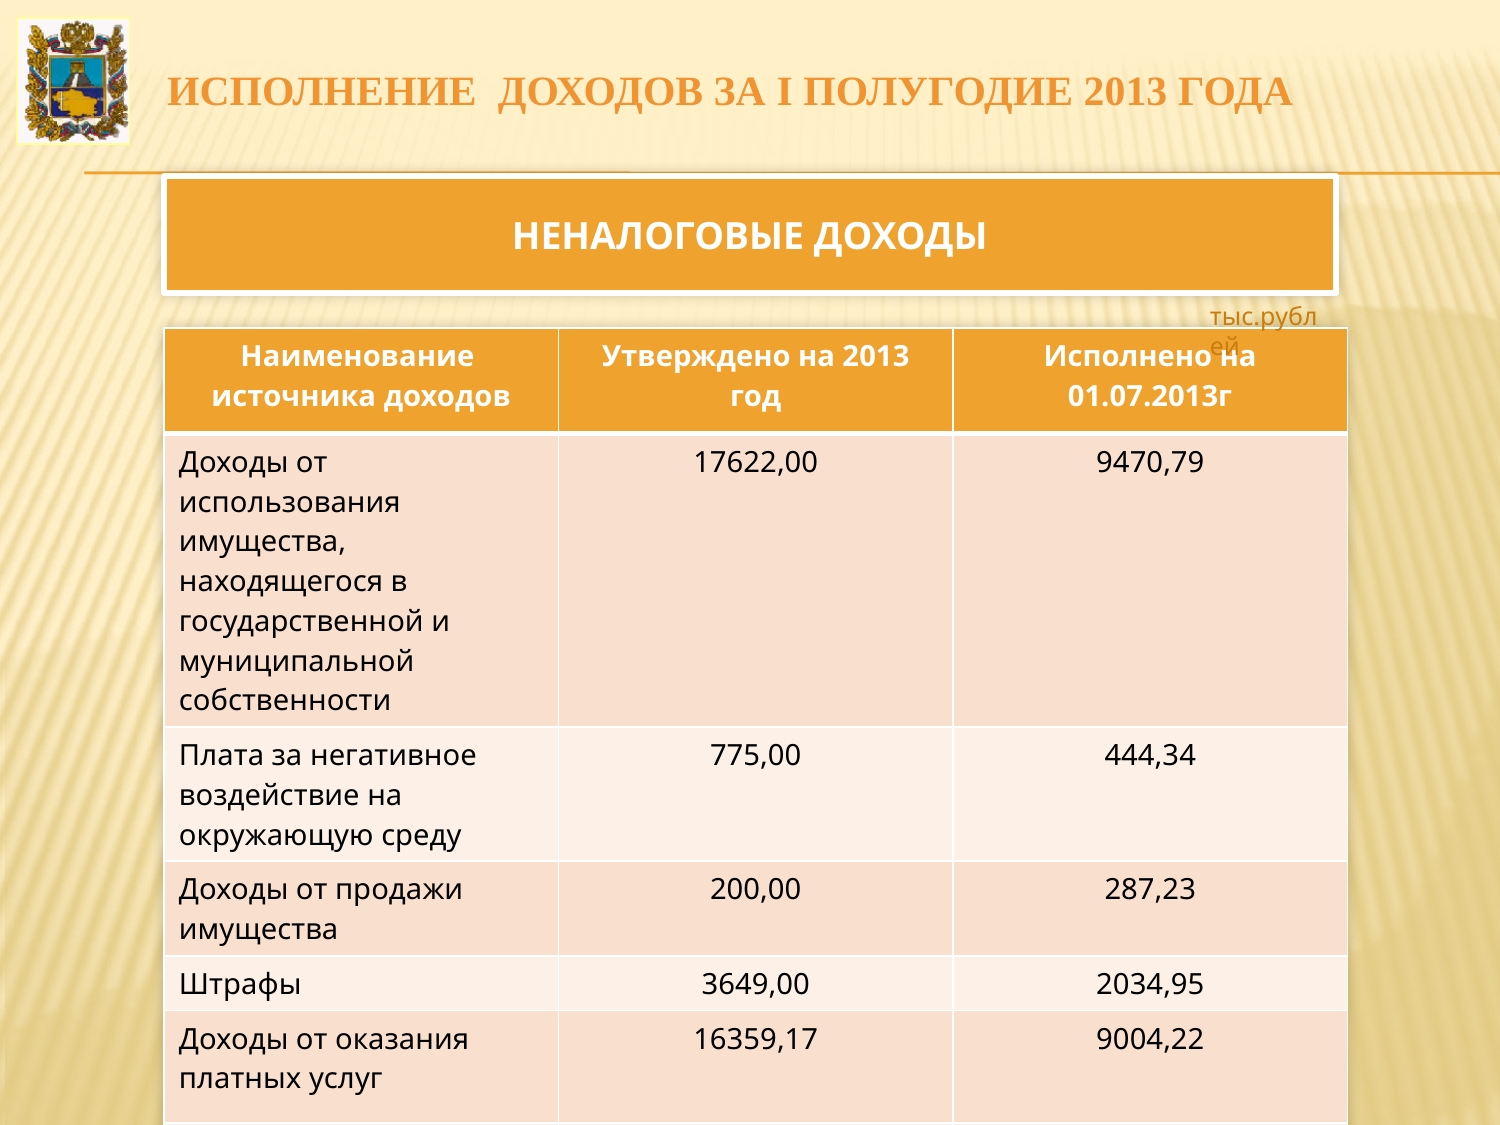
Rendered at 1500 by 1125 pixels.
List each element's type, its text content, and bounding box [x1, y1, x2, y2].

table_cell 16359,17 [559, 1011, 952, 1122]
table_cell 200,00 [559, 862, 952, 955]
table_header Наименование источника доходов [165, 329, 558, 431]
table_header Утверждено на 2013 год [559, 329, 952, 431]
picture [17, 18, 130, 144]
text_box тыс.рублей [1195, 292, 1345, 368]
table_cell Плата за негативное воздействие на окружающую среду [165, 728, 558, 860]
title ИСПОЛНЕНИЕ ДОХОДОВ ЗА I ПОЛУГОДИЕ 2013 ГОДА [152, 23, 1395, 155]
table_cell Штрафы [165, 957, 558, 1010]
table_cell 3649,00 [559, 957, 952, 1010]
table_cell 17622,00 [559, 436, 952, 726]
table_cell Доходы от продажи имущества [165, 862, 558, 955]
table_cell 9004,22 [954, 1011, 1347, 1122]
table_cell 775,00 [559, 728, 952, 860]
table_cell 287,23 [954, 862, 1347, 955]
table_cell Доходы от оказания платных услуг [165, 1011, 558, 1122]
table_cell 2034,95 [954, 957, 1347, 1010]
table_cell 9470,79 [954, 436, 1347, 726]
table_header Исполнено на 01.07.2013г [954, 329, 1347, 431]
table_cell Доходы от использования имущества, находящегося в государственной и муниципальной собственности [165, 436, 558, 726]
text_box НЕНАЛОГОВЫЕ ДОХОДЫ [161, 173, 1339, 296]
table_cell 444,34 [954, 728, 1347, 860]
